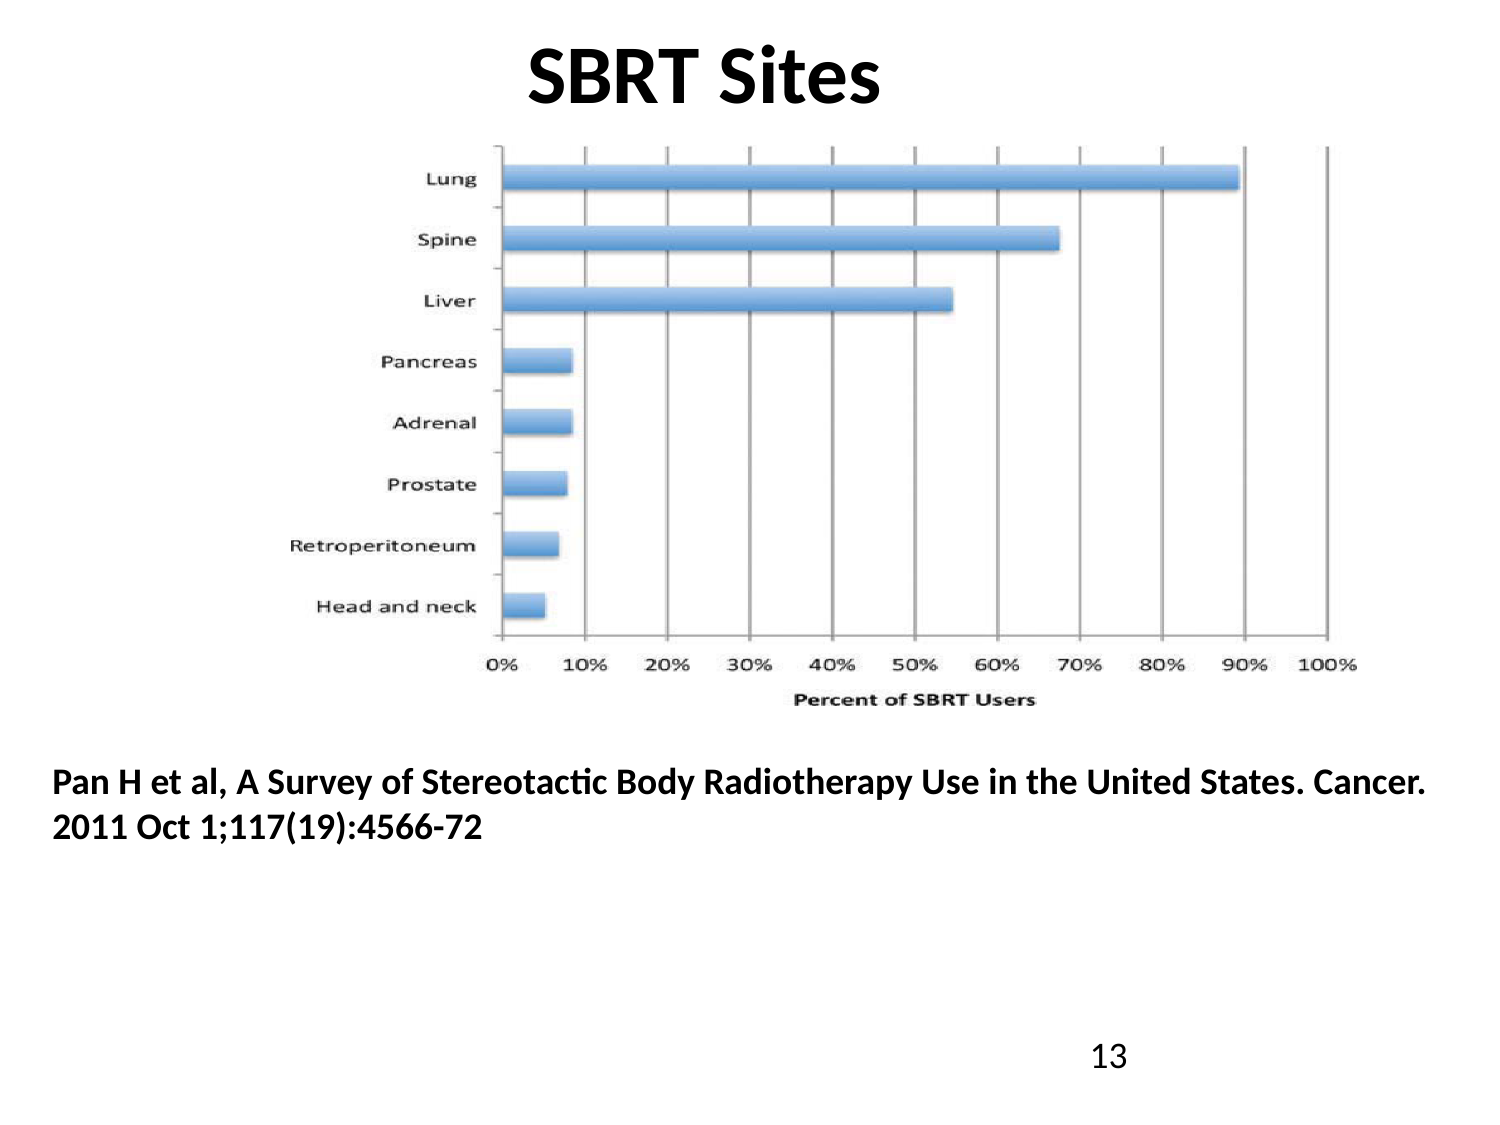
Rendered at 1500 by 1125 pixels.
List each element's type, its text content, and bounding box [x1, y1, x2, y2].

text_box SBRT Sites [512, 12, 1338, 128]
text_box Pan H et al, A Survey of Stereotactic Body Radiotherapy Use in the United States. Cancer. 2011 Oct 1;117(19):4566-72 [37, 749, 1475, 855]
text_box [0, 0, 1475, 125]
picture [249, 137, 1376, 713]
text_box 13 [1074, 1023, 1425, 1102]
